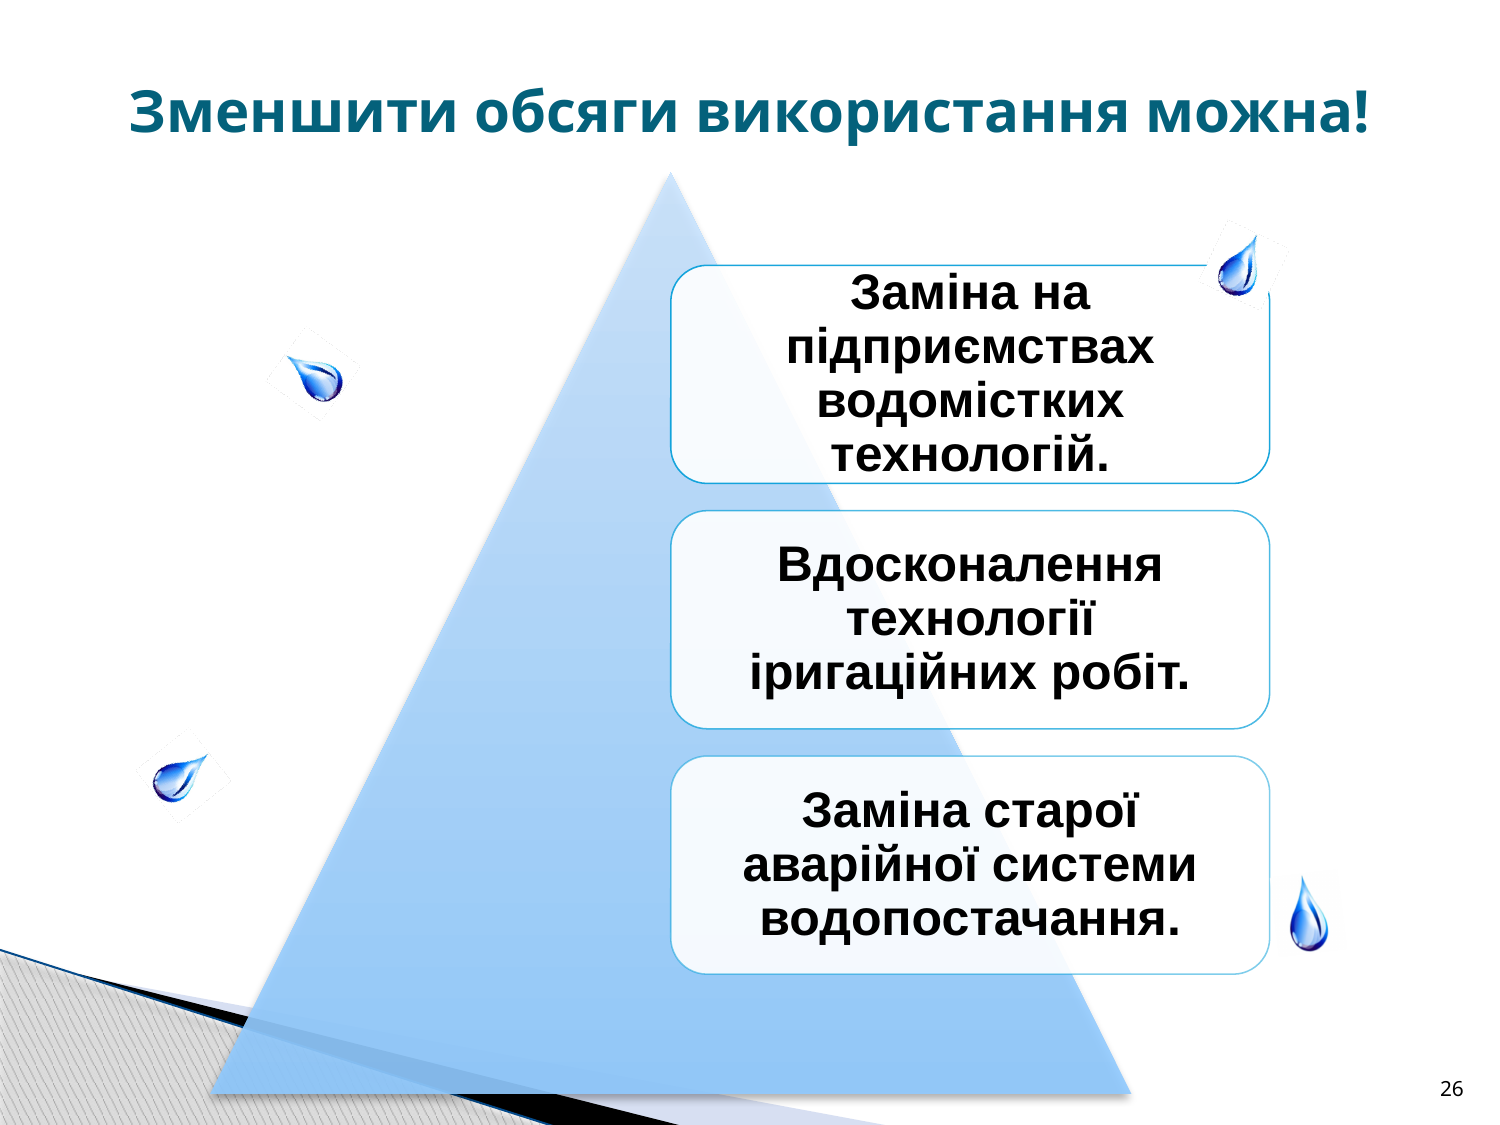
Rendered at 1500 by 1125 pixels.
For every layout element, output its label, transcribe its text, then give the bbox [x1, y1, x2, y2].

title Зменшити обсяги використання можна! [75, 45, 1425, 172]
slide_number 26 [1418, 1051, 1479, 1112]
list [52, 172, 1427, 1095]
picture [149, 741, 217, 810]
picture [278, 339, 347, 408]
picture [1209, 230, 1278, 299]
picture [1274, 873, 1342, 954]
